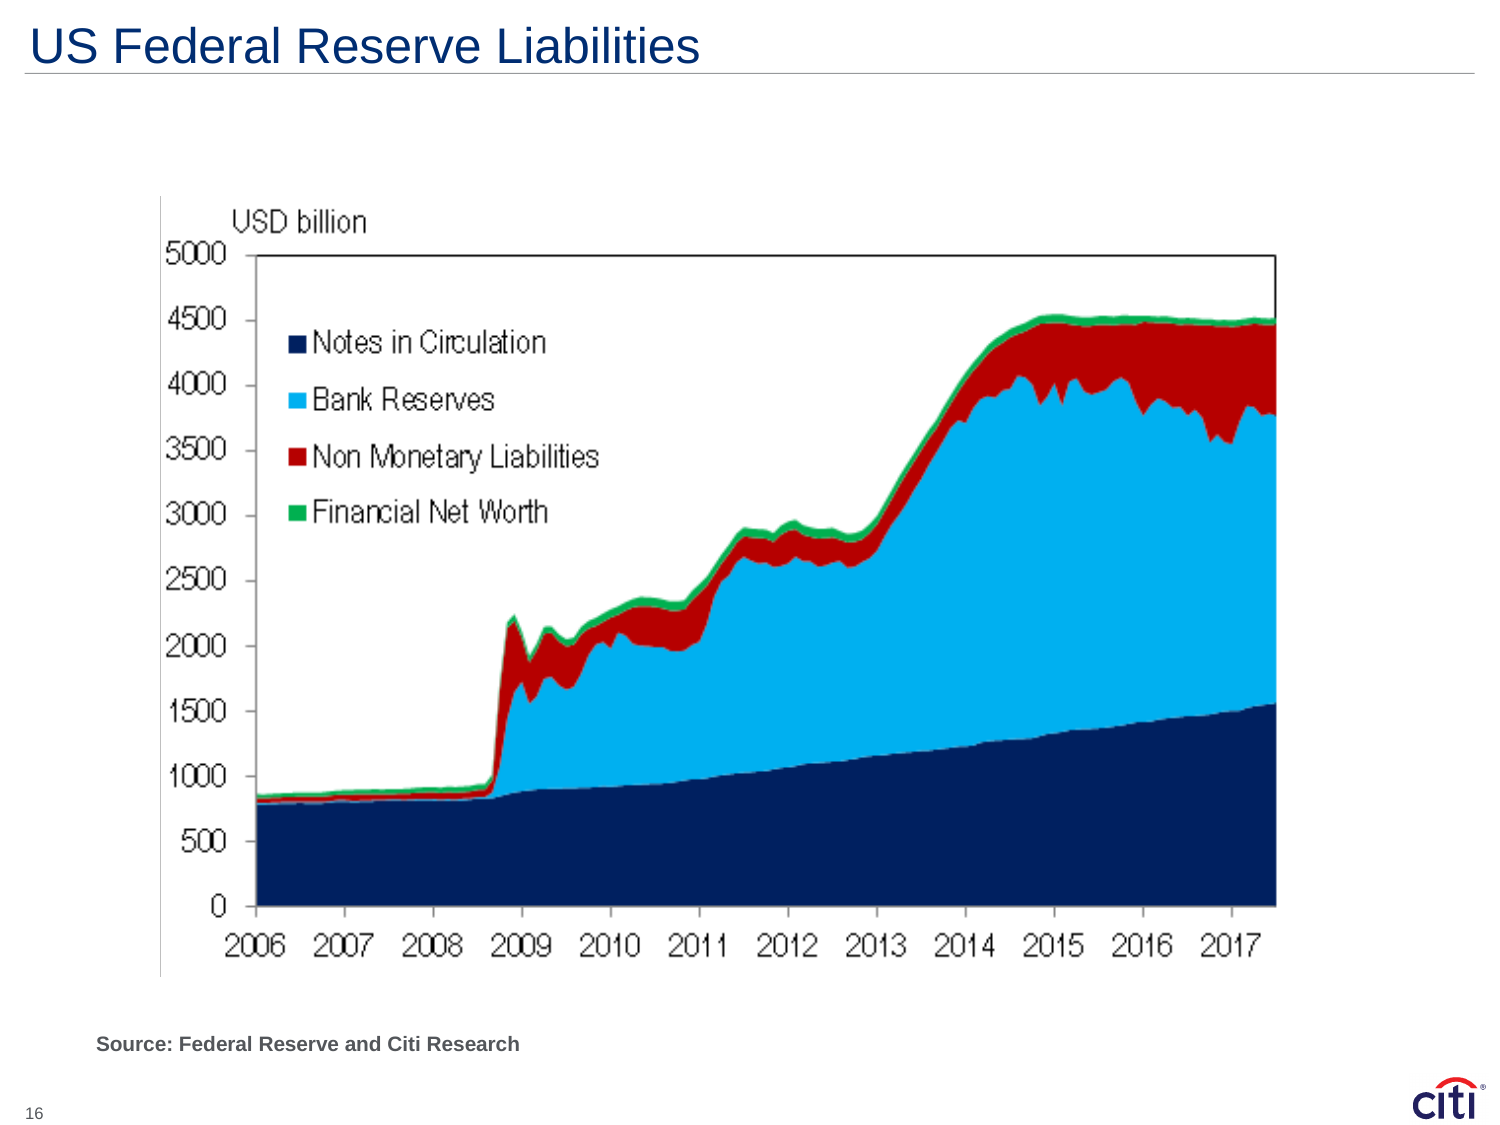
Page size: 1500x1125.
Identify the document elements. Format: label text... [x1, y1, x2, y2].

title US Federal Reserve Liabilities [29, 10, 1479, 70]
picture [159, 195, 1332, 977]
text_box Source: Federal Reserve and Citi Research [88, 1023, 1424, 1063]
slide_number 16 [25, 1097, 62, 1124]
picture [1409, 1073, 1489, 1125]
